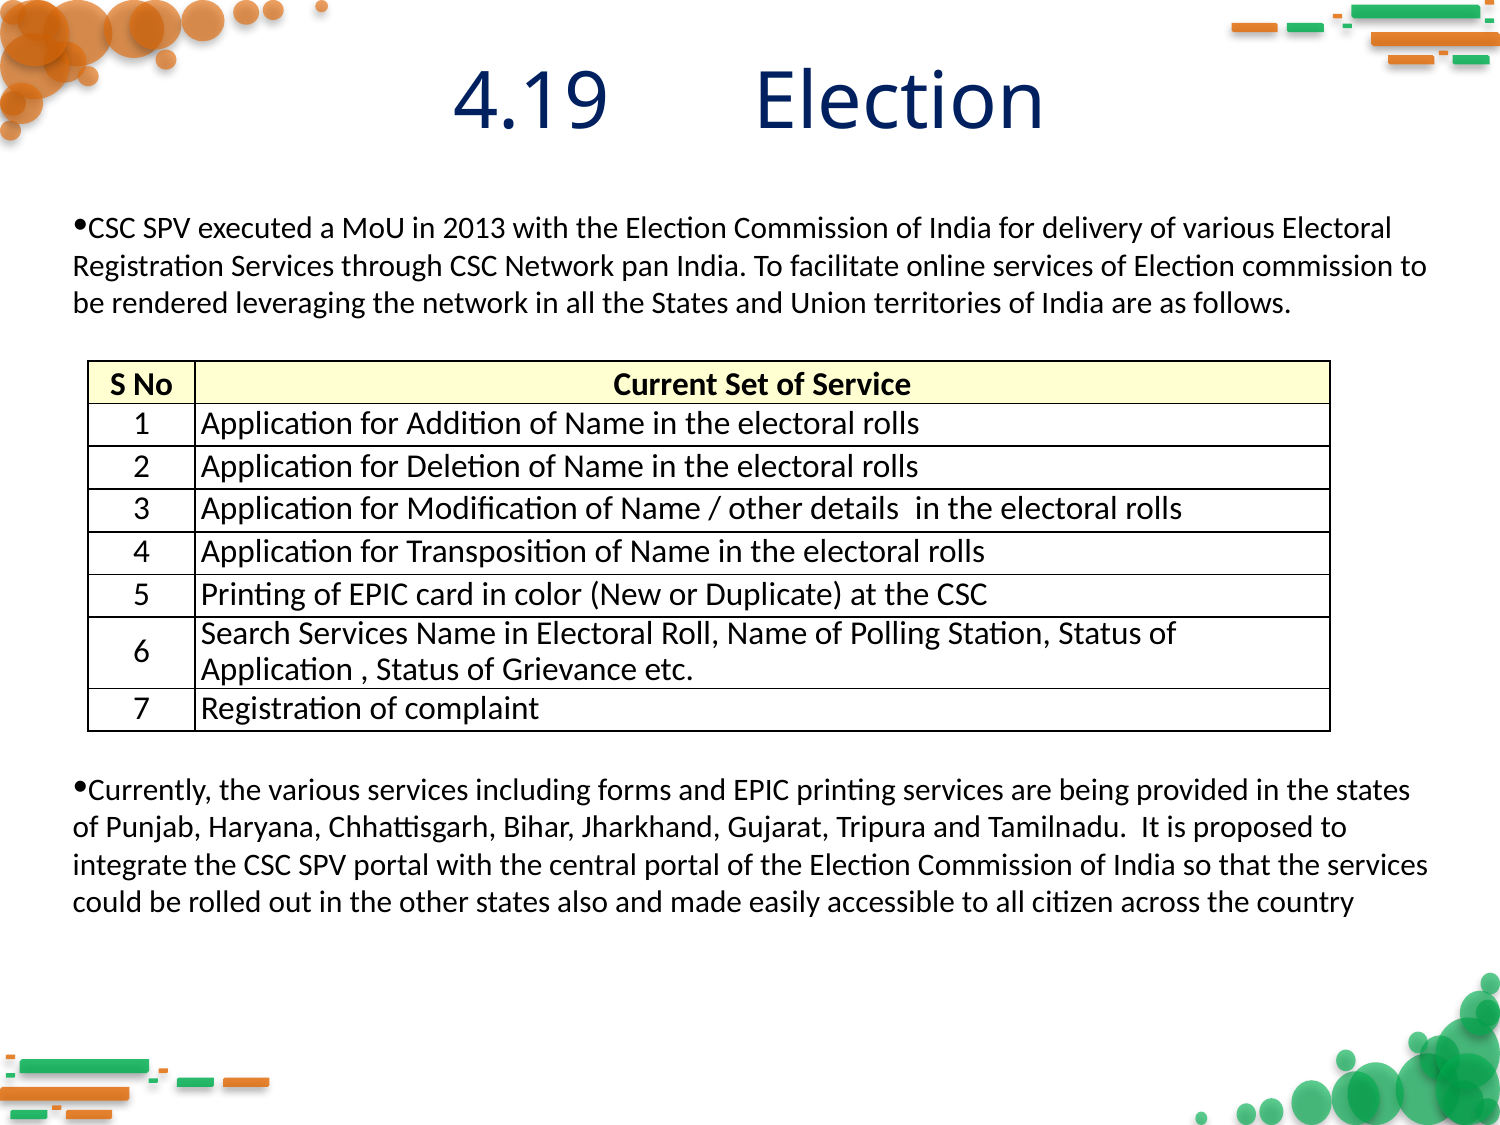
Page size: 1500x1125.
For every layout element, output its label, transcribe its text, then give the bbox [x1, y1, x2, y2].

text_box CSC SPV executed a MoU in 2013 with the Election Commission of India for delivery of various Electoral Registration Services through CSC Network pan India. To facilitate online services of Election commission to be rendered leveraging the network in all the States and Union territories of India are as follows. Currently, the various services including forms and EPIC printing services are being provided in the states of Punjab, Haryana, Chhattisgarh, Bihar, Jharkhand, Gujarat, Tripura and Tamilnadu. It is proposed to integrate the CSC SPV portal with the central portal of the Election Commission of India so that the services could be rolled out in the other states also and made easily accessible to all citizen across the country [64, 199, 1448, 927]
title 4.19 Election [75, 45, 1425, 199]
